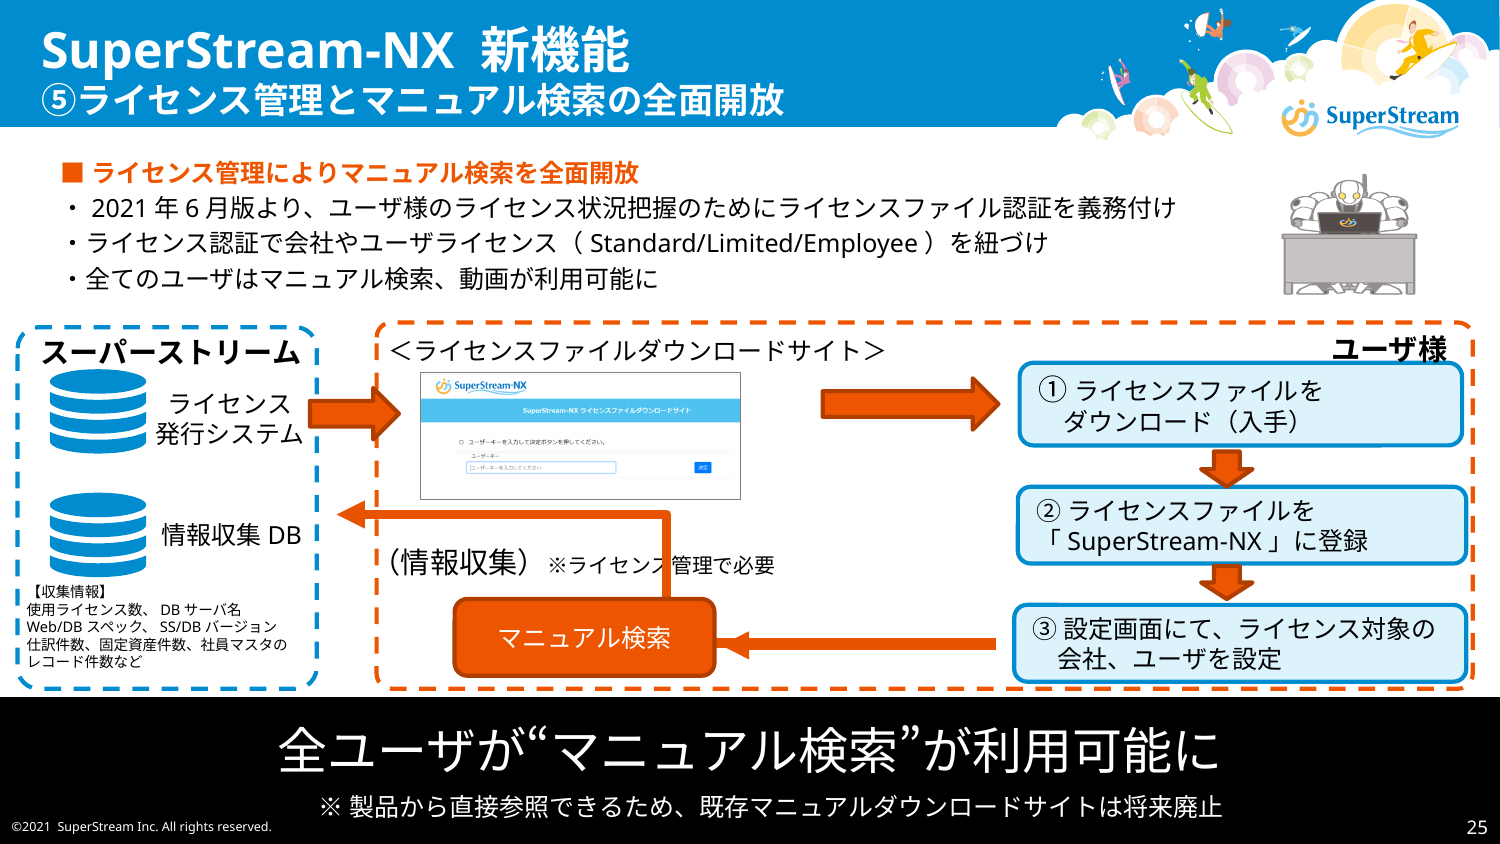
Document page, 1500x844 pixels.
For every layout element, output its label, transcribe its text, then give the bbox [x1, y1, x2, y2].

text_box 全ユーザが“マニュアル検索”が利用可能に ※製品から直接参照できるため、既存マニュアルダウンロードサイトは将来廃止 [0, 697, 1500, 844]
text_box SuperStream-NX 新機能 ⑤ライセンス管理とマニュアル検索の全面開放 [41, 14, 1075, 121]
picture [1281, 173, 1418, 295]
text_box [820, 376, 1001, 432]
text_box マニュアル検索 [452, 652, 717, 678]
text_box ライセンス 発行システム [97, 381, 363, 457]
text_box [15, 331, 319, 575]
text_box スーパーストリーム [26, 327, 317, 378]
text_box [49, 378, 147, 394]
text_box [49, 535, 106, 558]
text_box ②ライセンスファイルを「SuperStream-NX」に登録 [1015, 484, 1469, 566]
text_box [336, 514, 997, 644]
text_box [49, 515, 99, 538]
text_box ③設定画面にて、ライセンス対象の 会社、ユーザを設定 [1012, 602, 1469, 684]
text_box [307, 386, 402, 442]
text_box [374, 320, 1475, 691]
picture [420, 372, 741, 500]
text_box 【収集情報】 使用ライセンス数、DBサーバ名 Web/DBスペック、SS/DBバージョン 仕訳件数、固定資産件数、社員マスタの レコード件数など [11, 575, 337, 678]
slide_number 25 [1429, 819, 1489, 842]
text_box [1199, 563, 1255, 601]
text_box ＜ライセンスファイルダウンロードサイト＞ [373, 328, 903, 373]
text_box [49, 391, 97, 414]
text_box [18, 678, 317, 691]
text_box [49, 431, 97, 454]
text_box 情報収集DB [99, 512, 337, 557]
text_box ■ライセンス管理によりマニュアル検索を全面開放 ・2021年6月版より、ユーザ様のライセンス状況把握のためにライセンスファイル認証を義務付け ・ライセンス認証で会社やユーザライセンス（Standard/Limited/Employee）を紐づけ ・全てのユーザはマニュアル検索、動画が利用可能に [45, 144, 1500, 301]
text_box ユーザ様 [1316, 324, 1463, 374]
text_box [49, 555, 147, 575]
text_box ①ライセンスファイルを ダウンロード（入手） [1017, 360, 1465, 448]
footer ©2021 SuperStream Inc. All rights reserved. [11, 811, 367, 834]
text_box [1199, 449, 1255, 489]
text_box [49, 411, 97, 434]
text_box [49, 492, 147, 518]
